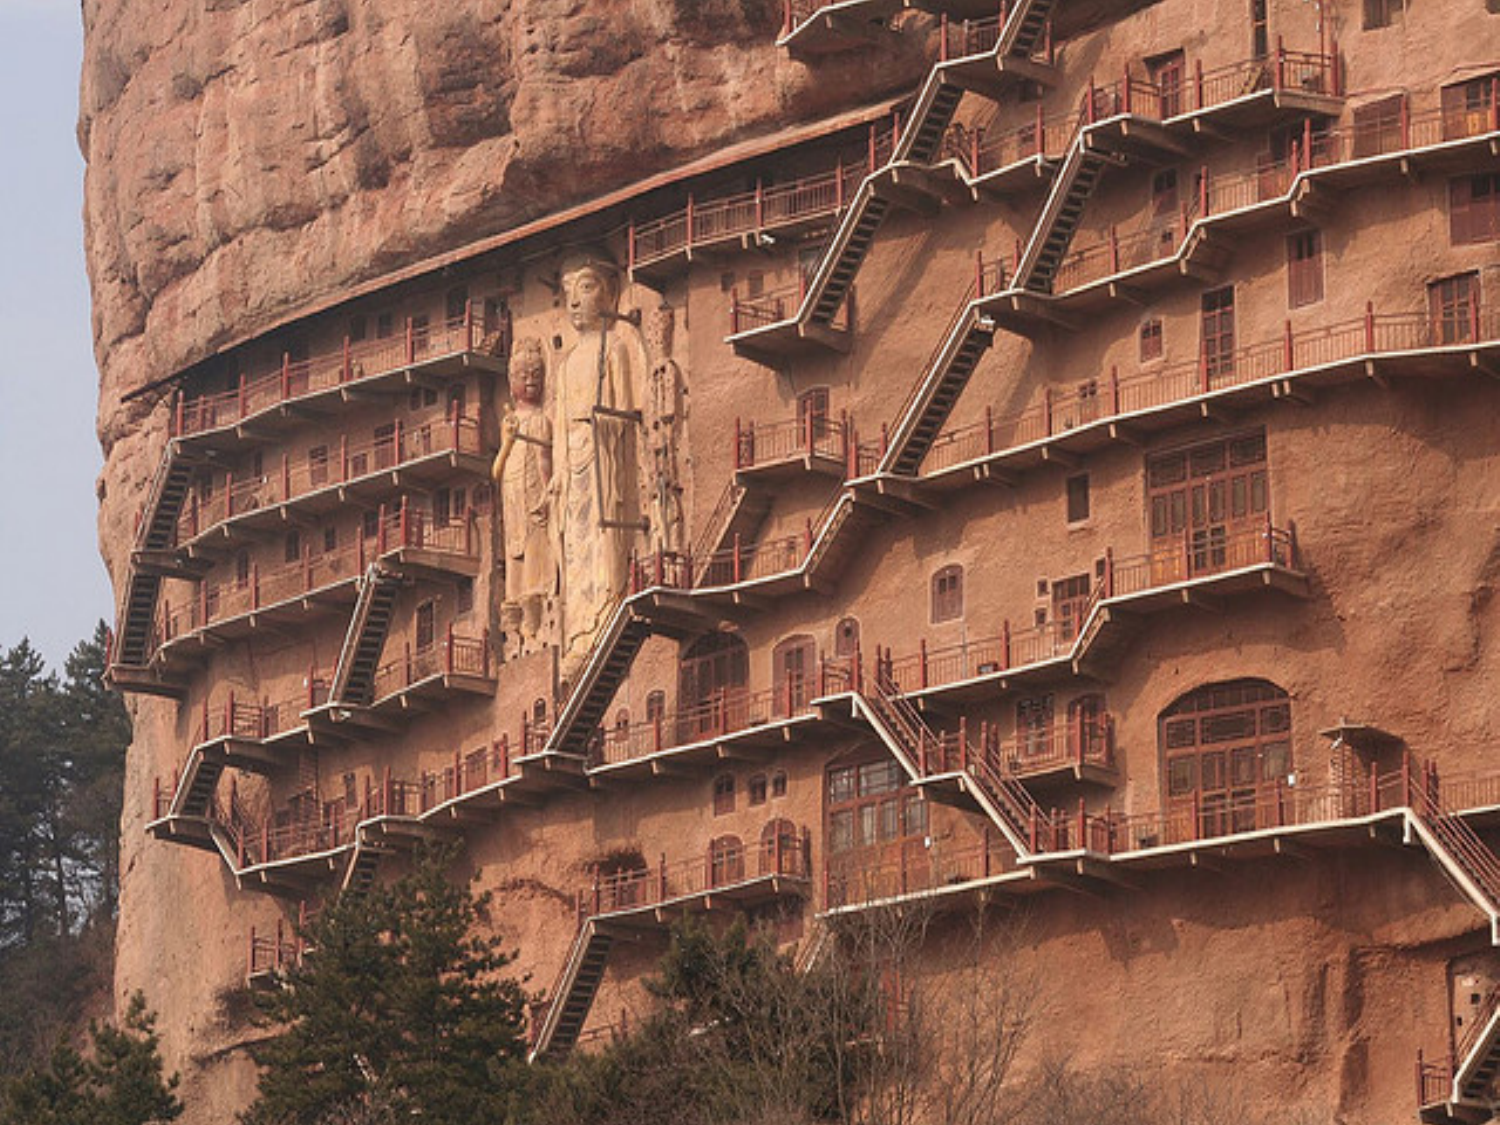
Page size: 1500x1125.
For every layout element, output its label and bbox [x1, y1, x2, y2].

list [0, 0, 1500, 1125]
